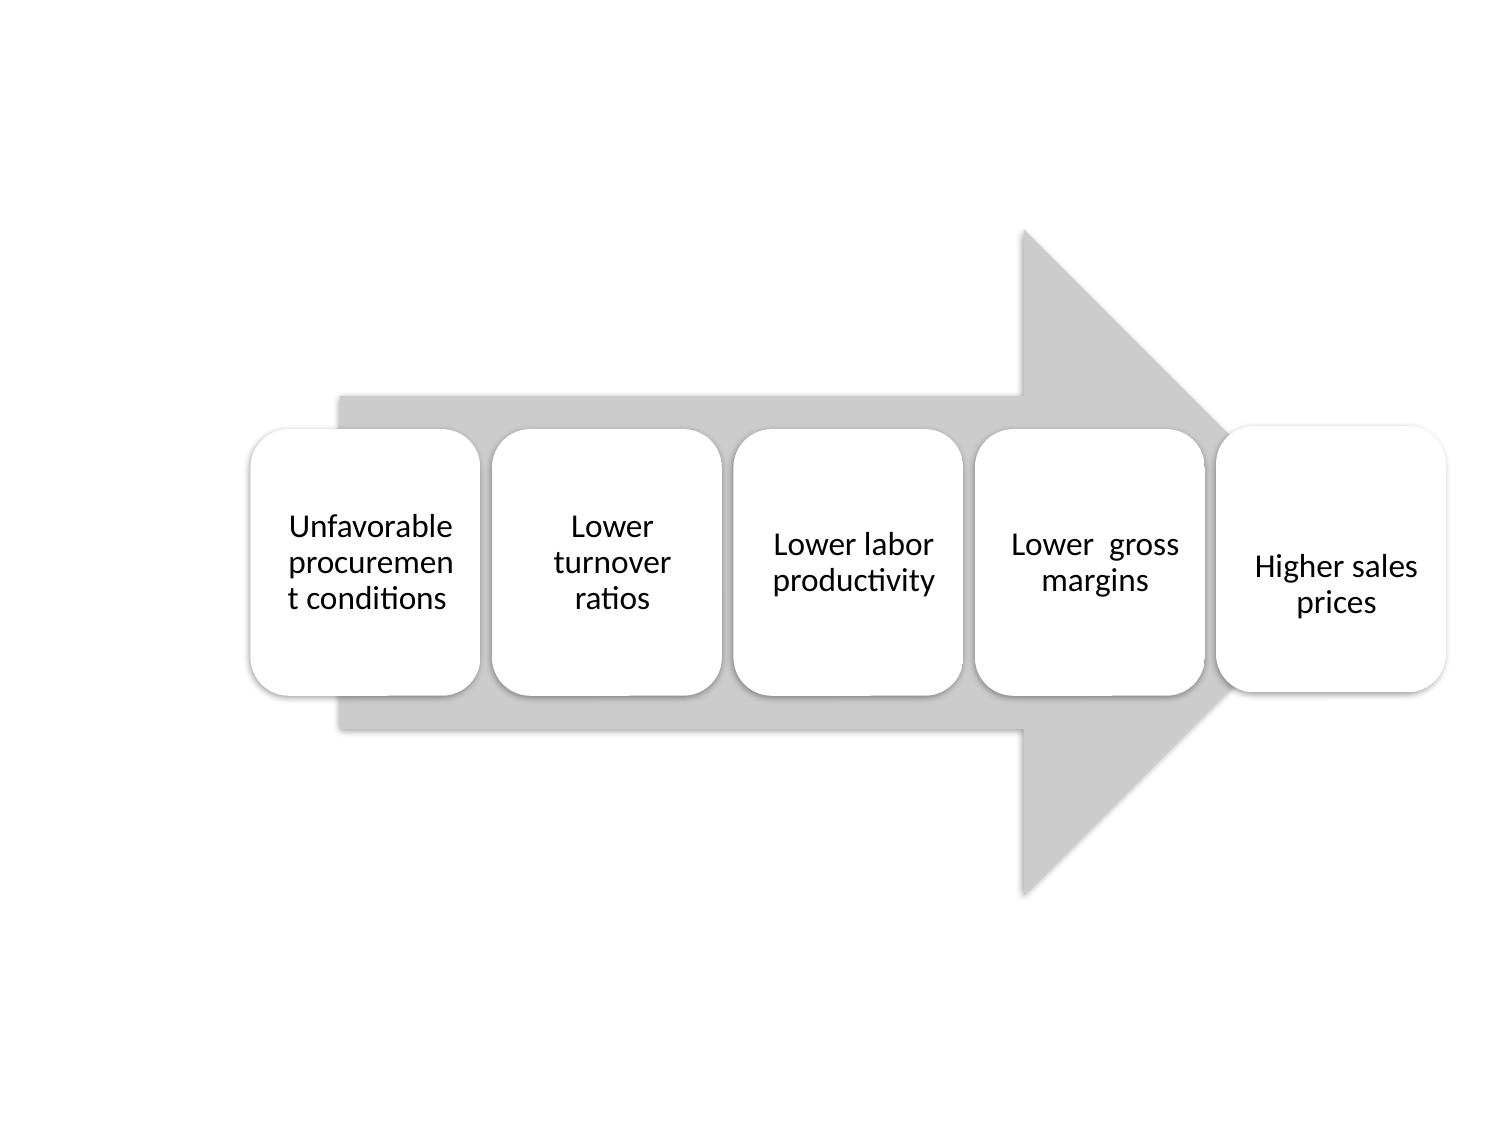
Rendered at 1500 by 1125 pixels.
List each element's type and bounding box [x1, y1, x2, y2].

text_box [249, 228, 1448, 897]
